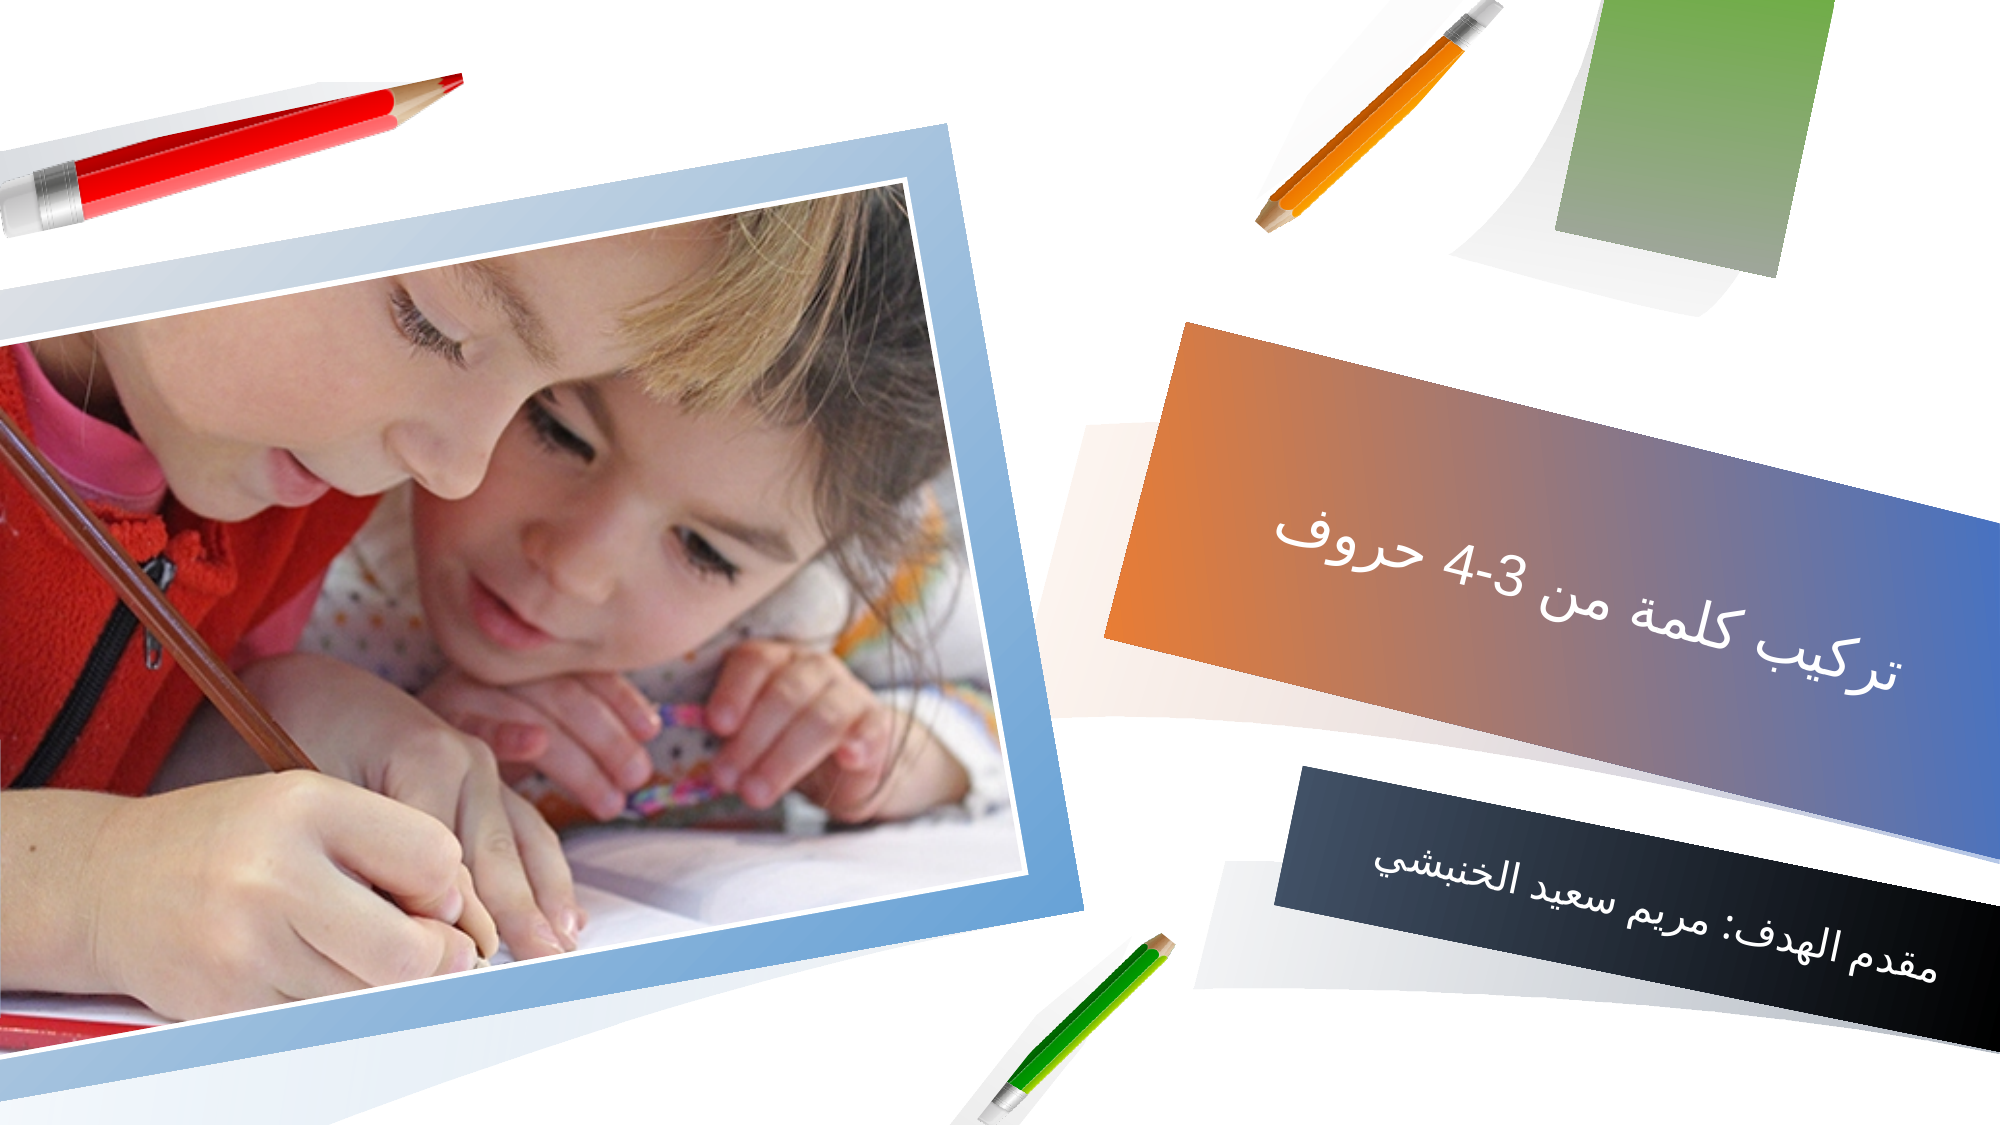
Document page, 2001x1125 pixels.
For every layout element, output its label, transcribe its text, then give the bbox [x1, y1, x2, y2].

picture [1237, 0, 1511, 251]
title تركيب كلمة من 3-4 حروف [1166, 355, 2000, 839]
picture [0, 72, 1023, 1055]
subtitle مقدم الهدف: مريم سعيد الخنبشي [1325, 775, 1991, 1049]
picture [972, 915, 1193, 1125]
